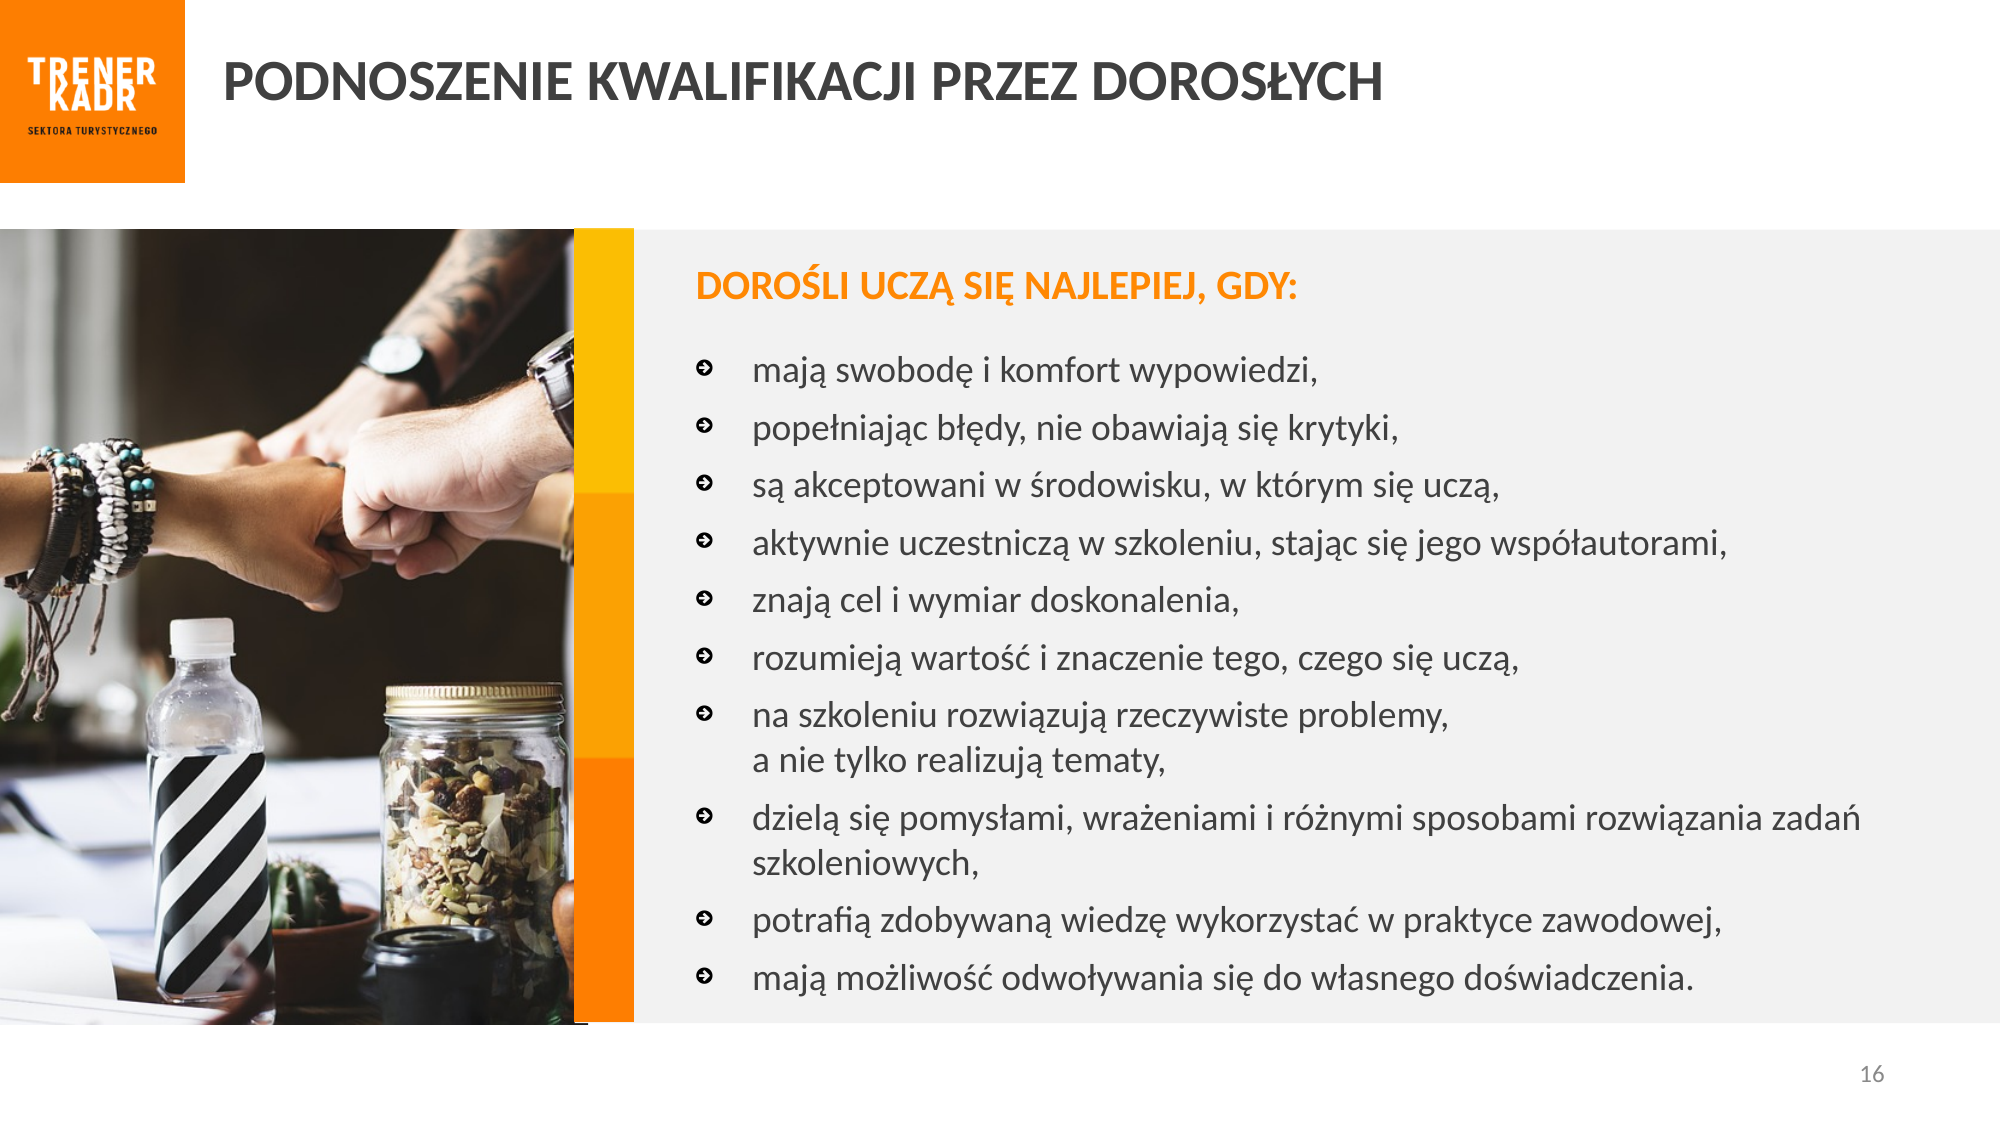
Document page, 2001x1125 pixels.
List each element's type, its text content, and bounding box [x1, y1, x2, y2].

picture [695, 531, 714, 549]
text_box DOROŚLI UCZĄ SIĘ NAJLEPIEJ, GDY: mają swobodę i komfort wypowiedzi, popełniając błędy, nie obawiają się krytyki, są akceptowani w środowisku, w którym się uczą, aktywnie uczestniczą w szkoleniu, stając się jego współautorami, znają cel i wymiar doskonalenia, rozumieją wartość i znaczenie tego, czego się uczą, na szkoleniu rozwiązują rzeczywiste problemy, a nie tylko realizują tematy, dzielą się pomysłami, wrażeniami i różnymi sposobami rozwiązania zadań szkoleniowych, potrafią zdobywaną wiedzę wykorzystać w praktyce zawodowej, mają możliwość odwoływania się do własnego doświadczenia. [681, 250, 1934, 1006]
picture [0, 227, 634, 1025]
picture [695, 589, 714, 607]
text_box PODNOSZENIE KWALIFIKACJI PRZEZ DOROSŁYCH [208, 30, 1804, 124]
picture [695, 909, 714, 927]
text_box [636, 228, 2000, 1025]
picture [695, 473, 714, 492]
picture [695, 416, 714, 434]
picture [695, 704, 714, 722]
picture [695, 646, 714, 665]
picture [695, 358, 714, 377]
slide_number 16 [1433, 1042, 1900, 1103]
picture [695, 966, 714, 985]
picture [695, 806, 714, 825]
picture [0, 0, 185, 183]
